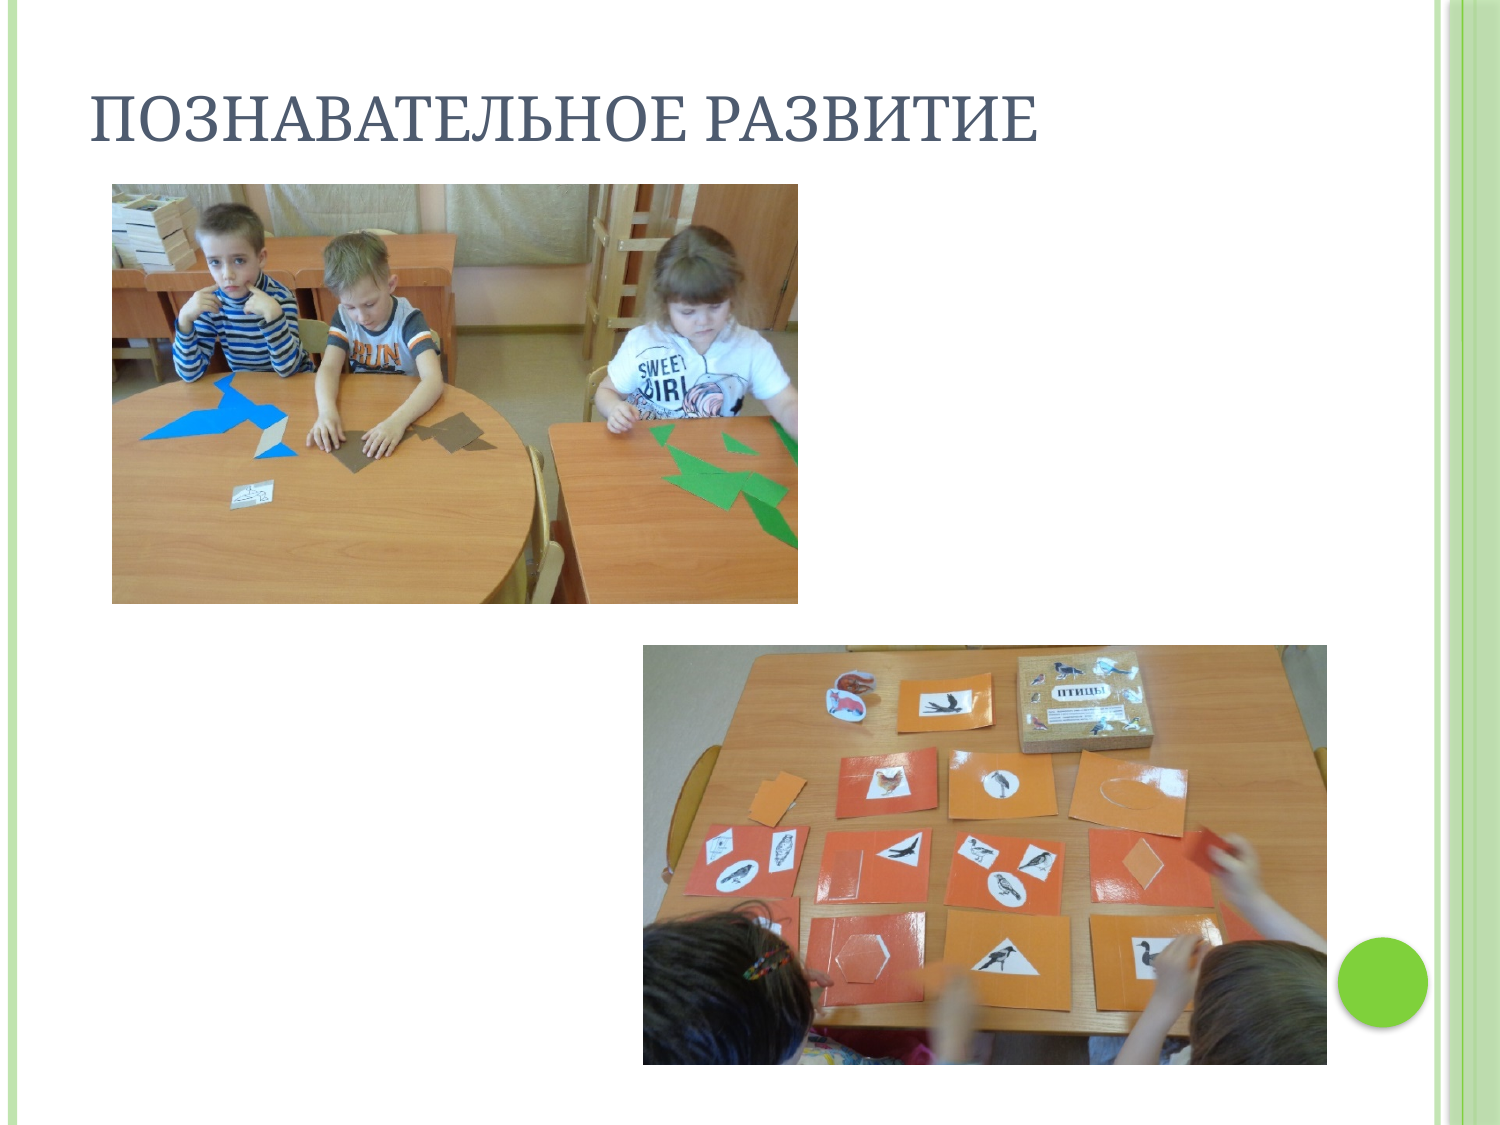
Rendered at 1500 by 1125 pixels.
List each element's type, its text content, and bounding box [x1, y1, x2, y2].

title Познавательное развитие [75, 45, 1300, 161]
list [111, 184, 798, 605]
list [643, 644, 1327, 1065]
